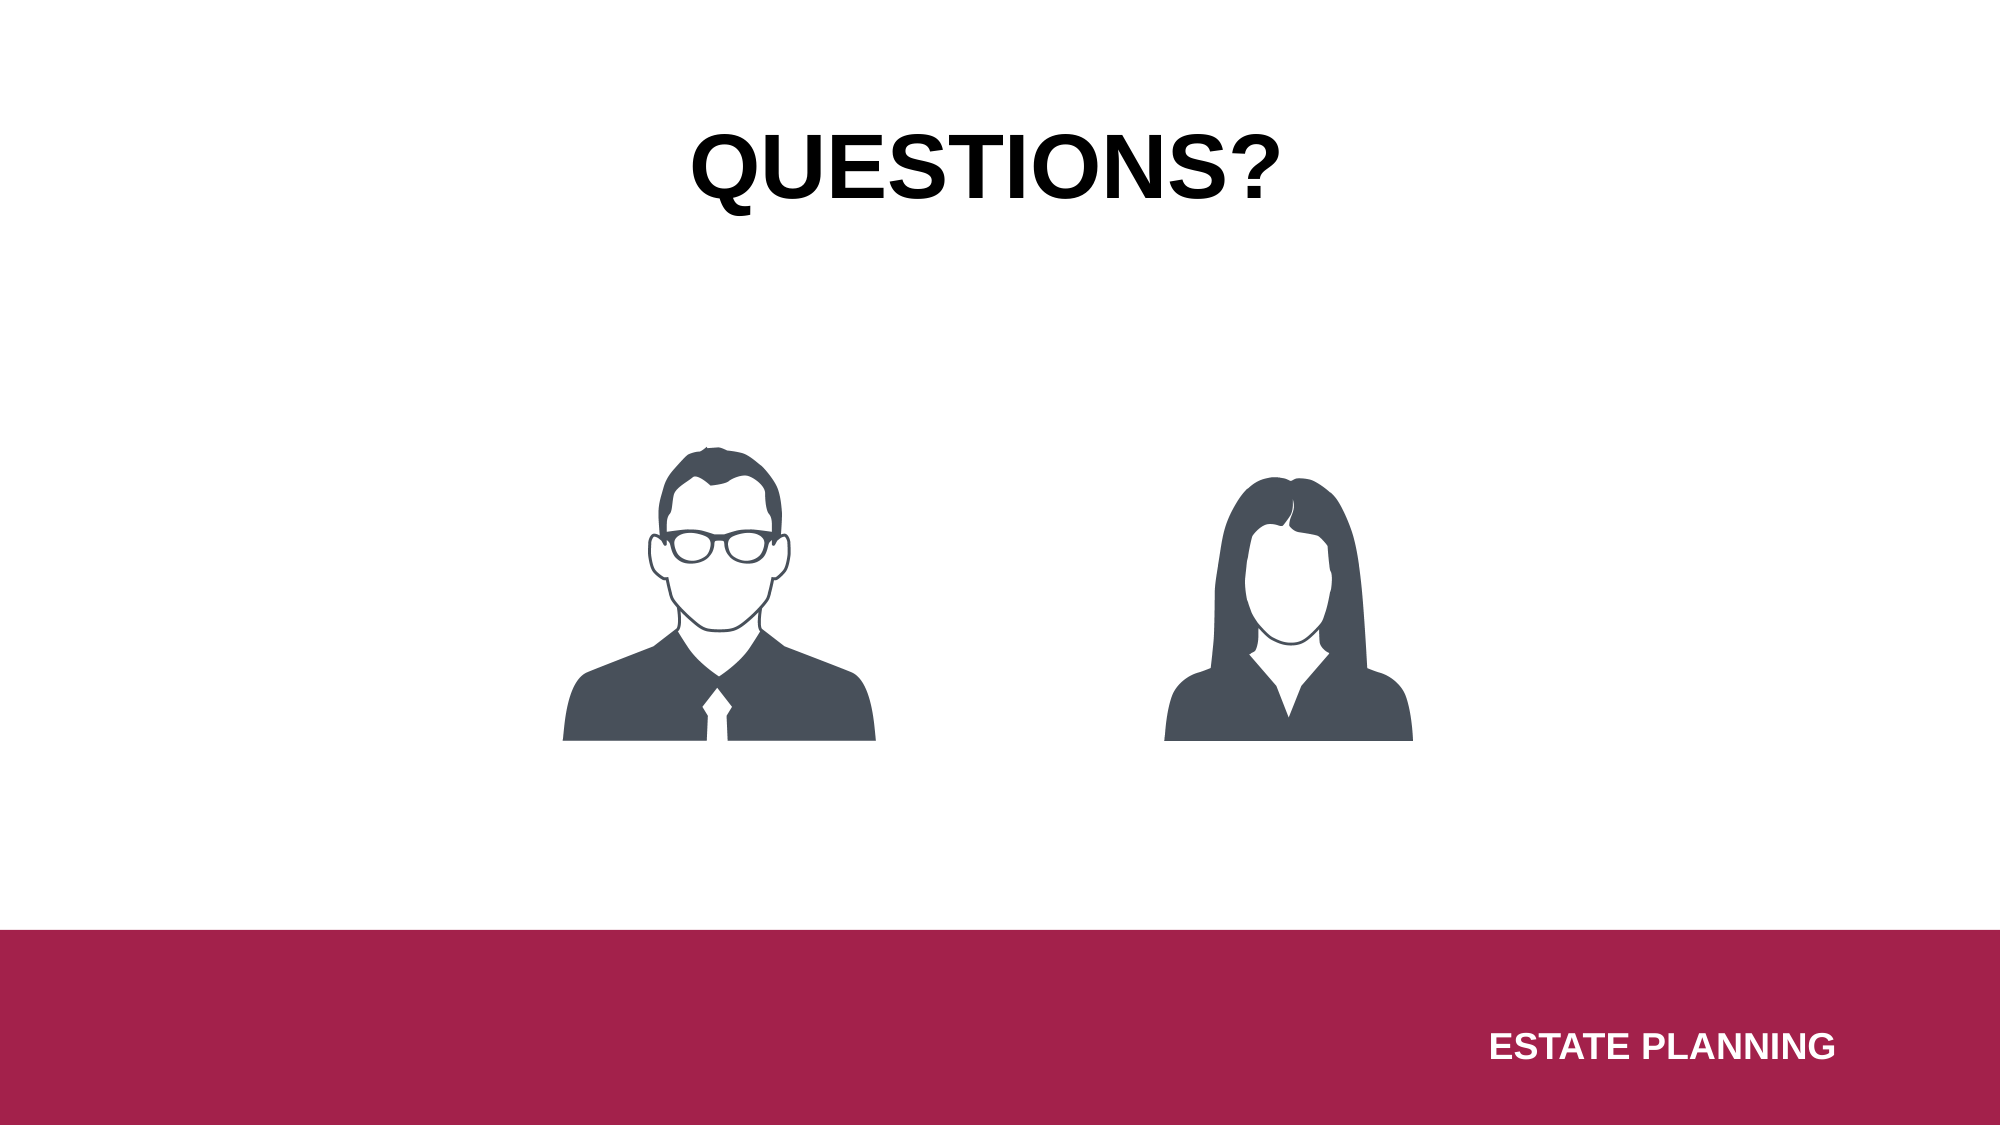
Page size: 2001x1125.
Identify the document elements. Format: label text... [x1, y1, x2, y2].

slide_number ESTATE PLANNING [1412, 1014, 1863, 1074]
picture [1164, 477, 1413, 741]
title QUESTIONS? [137, 59, 1863, 278]
picture [561, 446, 876, 741]
